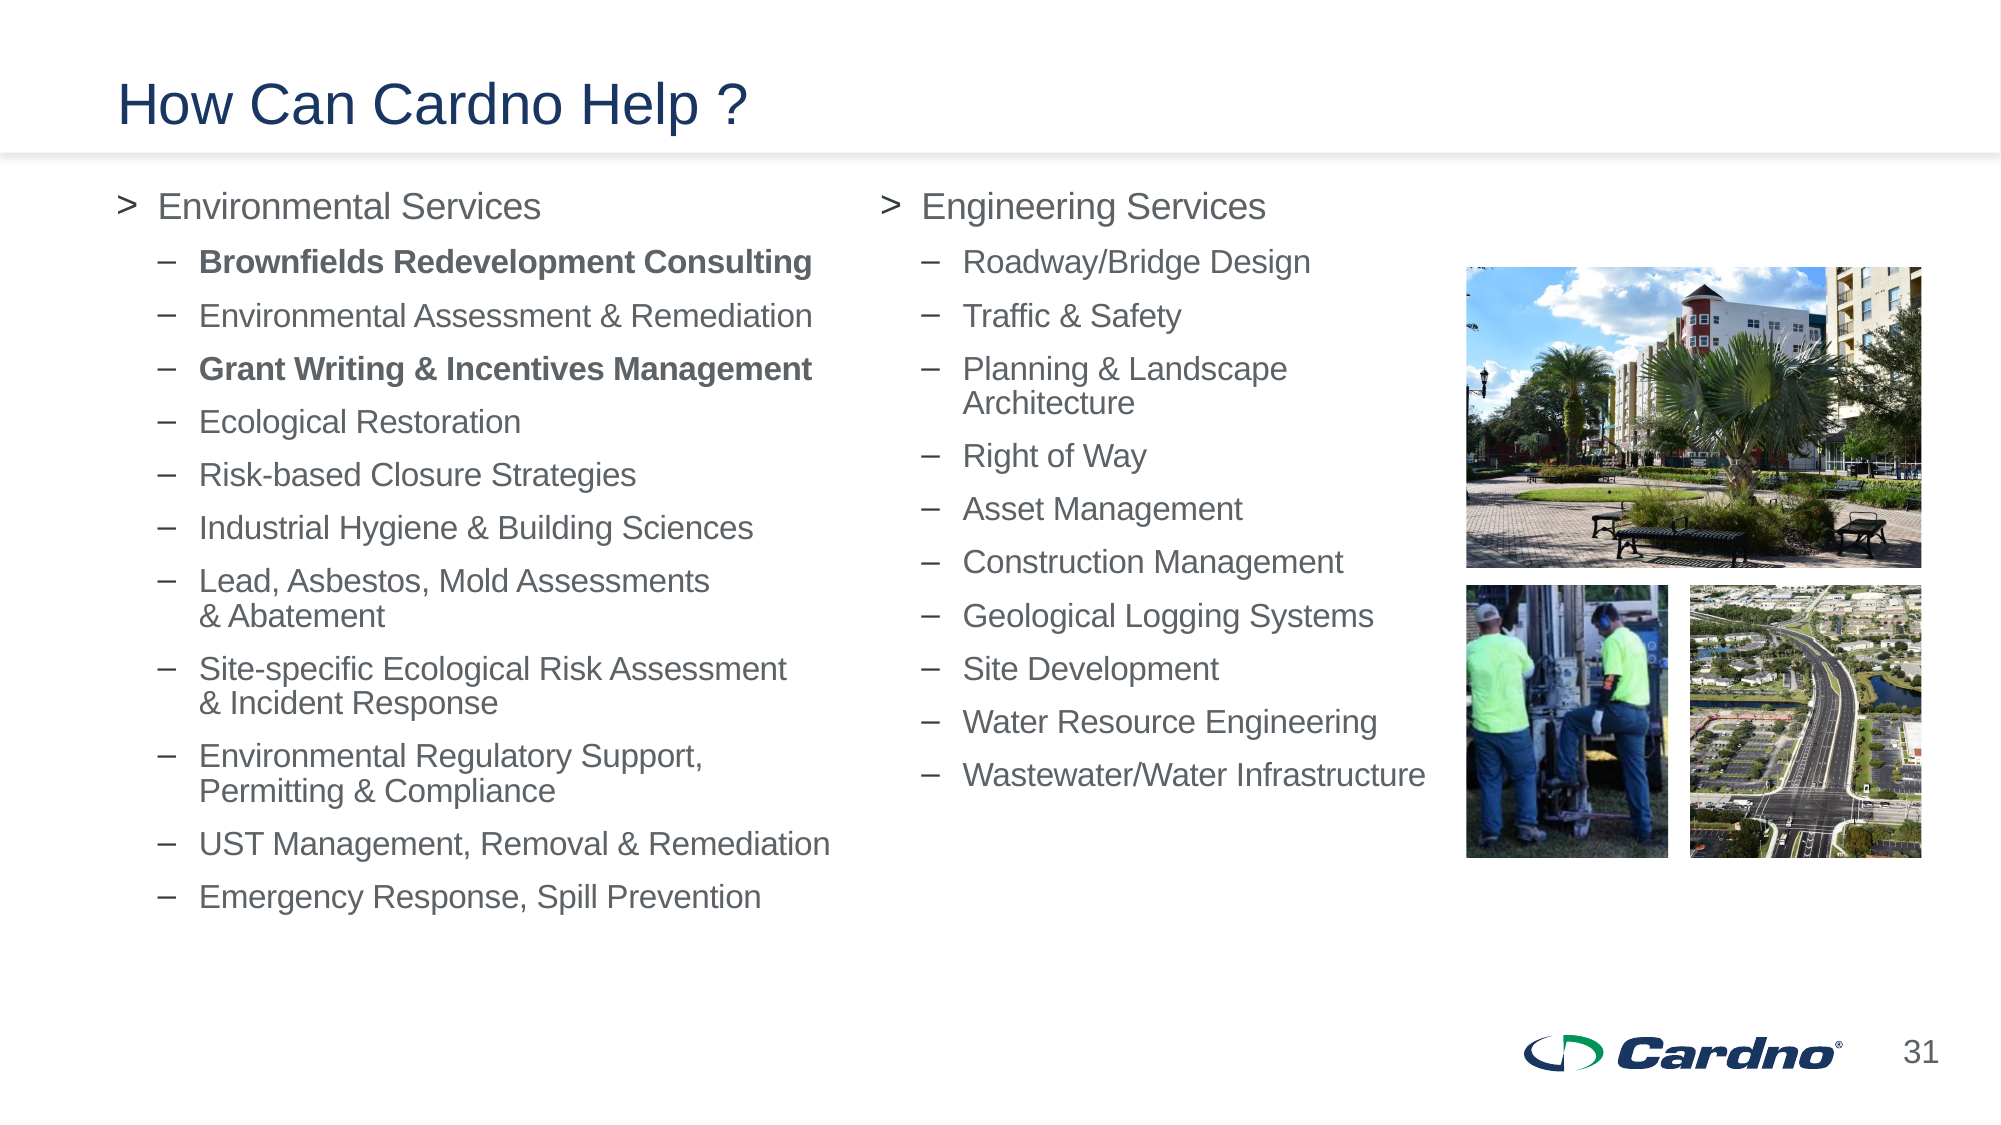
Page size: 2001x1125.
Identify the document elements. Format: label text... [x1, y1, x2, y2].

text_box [1465, 266, 1922, 858]
list Environmental Services Brownfields Redevelopment Consulting Environmental Assessment & Remediation Grant Writing & Incentives Management Ecological Restoration Risk-based Closure Strategies Industrial Hygiene & Building Sciences Lead, Asbestos, Mold Assessments & Abatement Site-specific Ecological Risk Assessment & Incident Response Environmental Regulatory Support, Permitting & Compliance UST Management, Removal & Remediation Emergency Response, Spill Prevention Engineering Services Roadway/Bridge Design Traffic & Safety Planning & Landscape Architecture Right of Way Asset Management Construction Management Geological Logging Systems Site Development Water Resource Engineering Wastewater/Water Infrastructure [101, 185, 1659, 1024]
title How Can Cardno Help ? [102, 54, 1898, 144]
